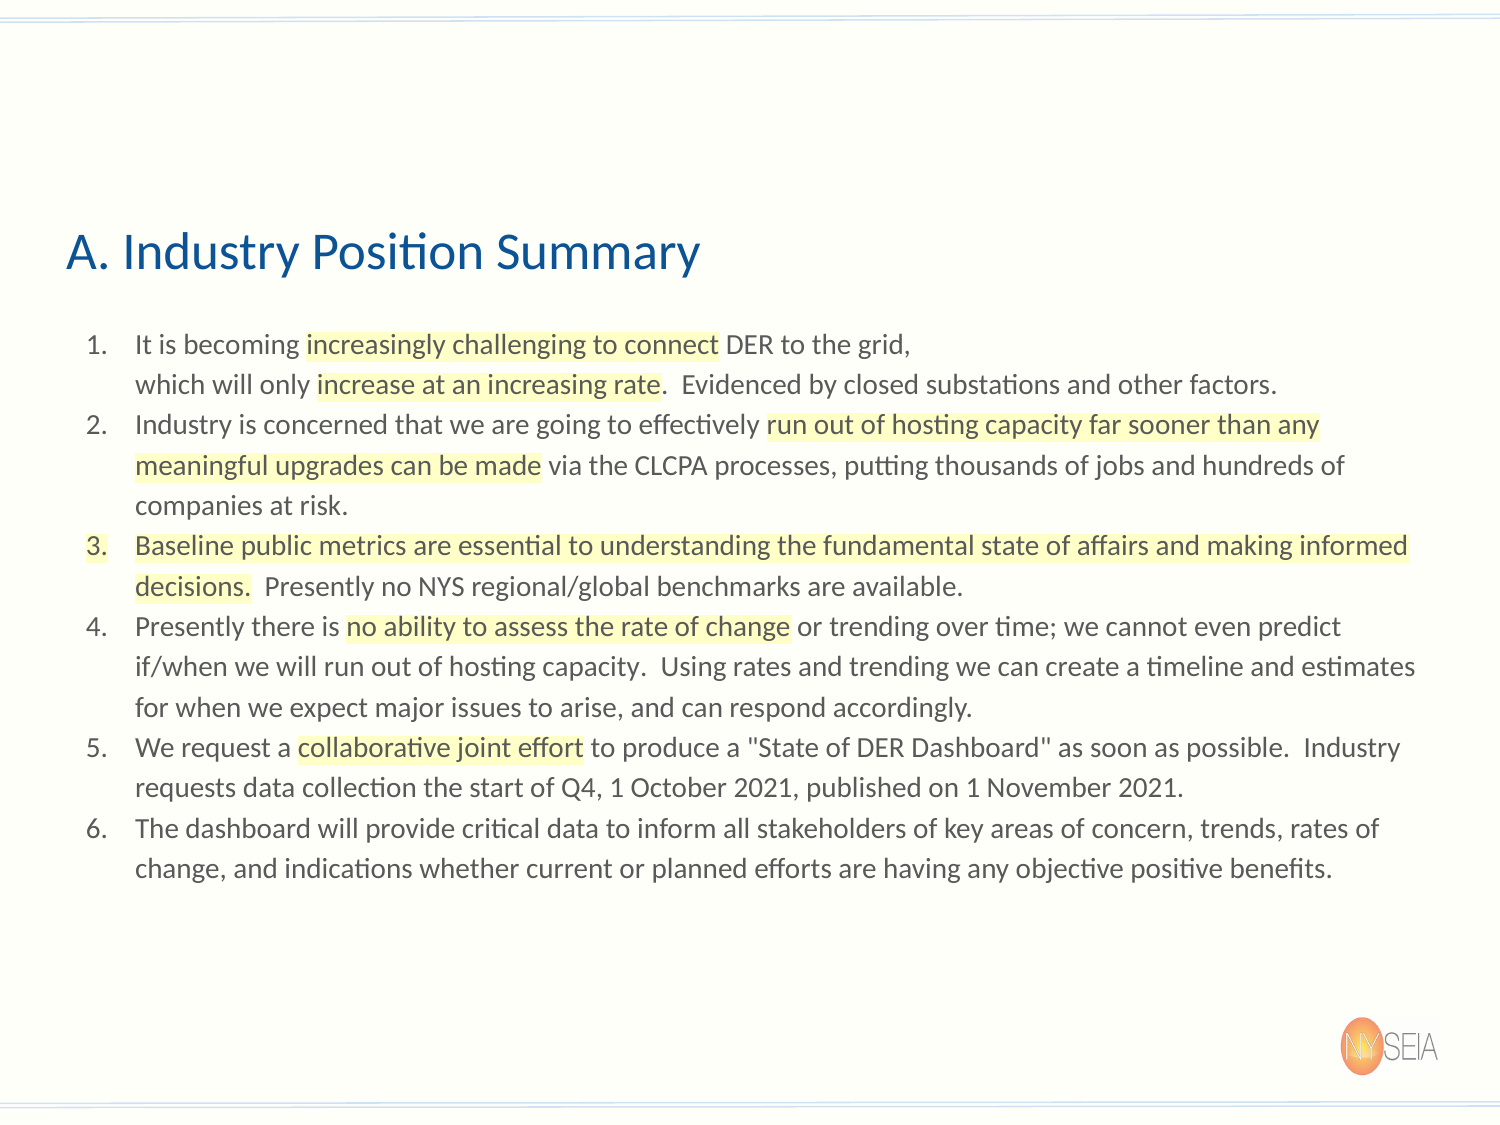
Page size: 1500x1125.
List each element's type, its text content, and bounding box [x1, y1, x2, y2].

list It is becoming increasingly challenging to connect DER to the grid, which will only increase at an increasing rate. Evidenced by closed substations and other factors. Industry is concerned that we are going to effectively run out of hosting capacity far sooner than any meaningful upgrades can be made via the CLCPA processes, putting thousands of jobs and hundreds of companies at risk. Baseline public metrics are essential to understanding the fundamental state of affairs and making informed decisions. Presently no NYS regional/global benchmarks are available. Presently there is no ability to assess the rate of change or trending over time; we cannot even predict if/when we will run out of hosting capacity. Using rates and trending we can create a timeline and estimates for when we expect major issues to arise, and can respond accordingly. We request a collaborative joint effort to produce a "State of DER Dashboard" as soon as possible. Industry requests data collection the start of Q4, 1 October 2021, published on 1 November 2021. The dashboard will provide critical data to inform all stakeholders of key areas of concern, trends, rates of change, and indications whether current or planned efforts are having any objective positive benefits. [51, 304, 1449, 906]
list Summarized, Quarterly, Snapshot Data DER State of the Grid as of 1 October 2021 (a new table is produced based on data as of the first day of every quarter) (Note this is not real data) (Continue table with other metrics as listed on the next pages) [1340, 1015, 1439, 1078]
title A. Industry Position Summary [51, 201, 1449, 296]
